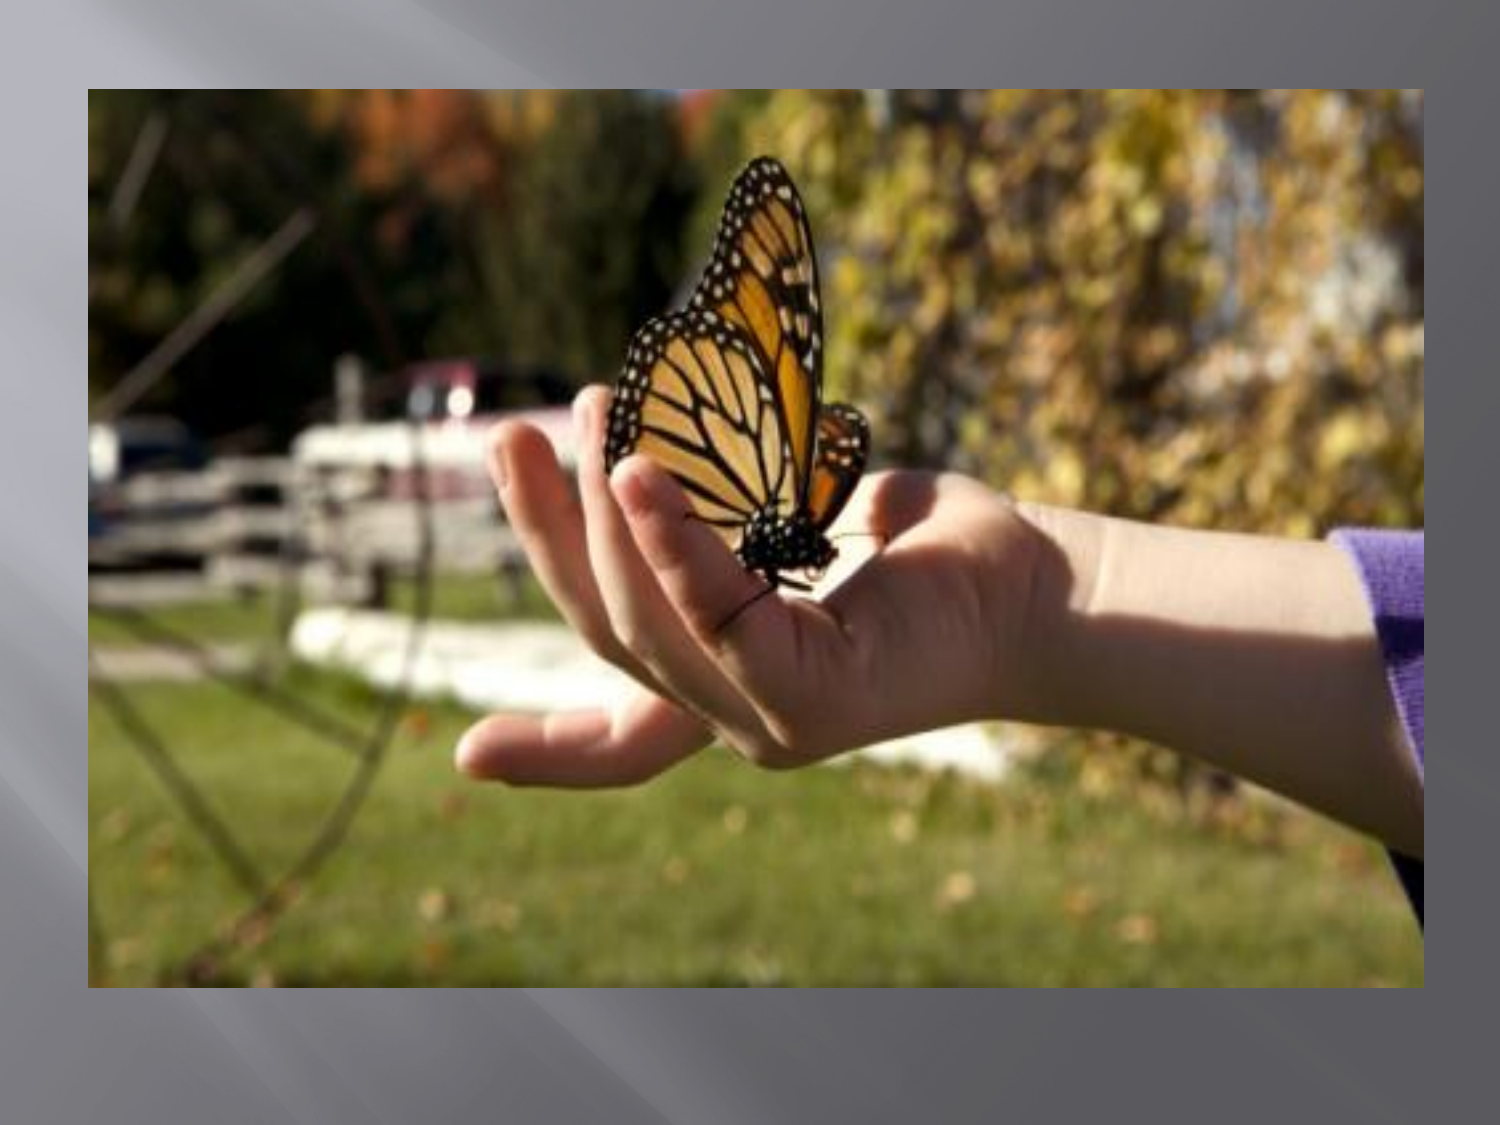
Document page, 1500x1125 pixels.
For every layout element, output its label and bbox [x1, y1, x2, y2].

picture [88, 89, 1424, 988]
